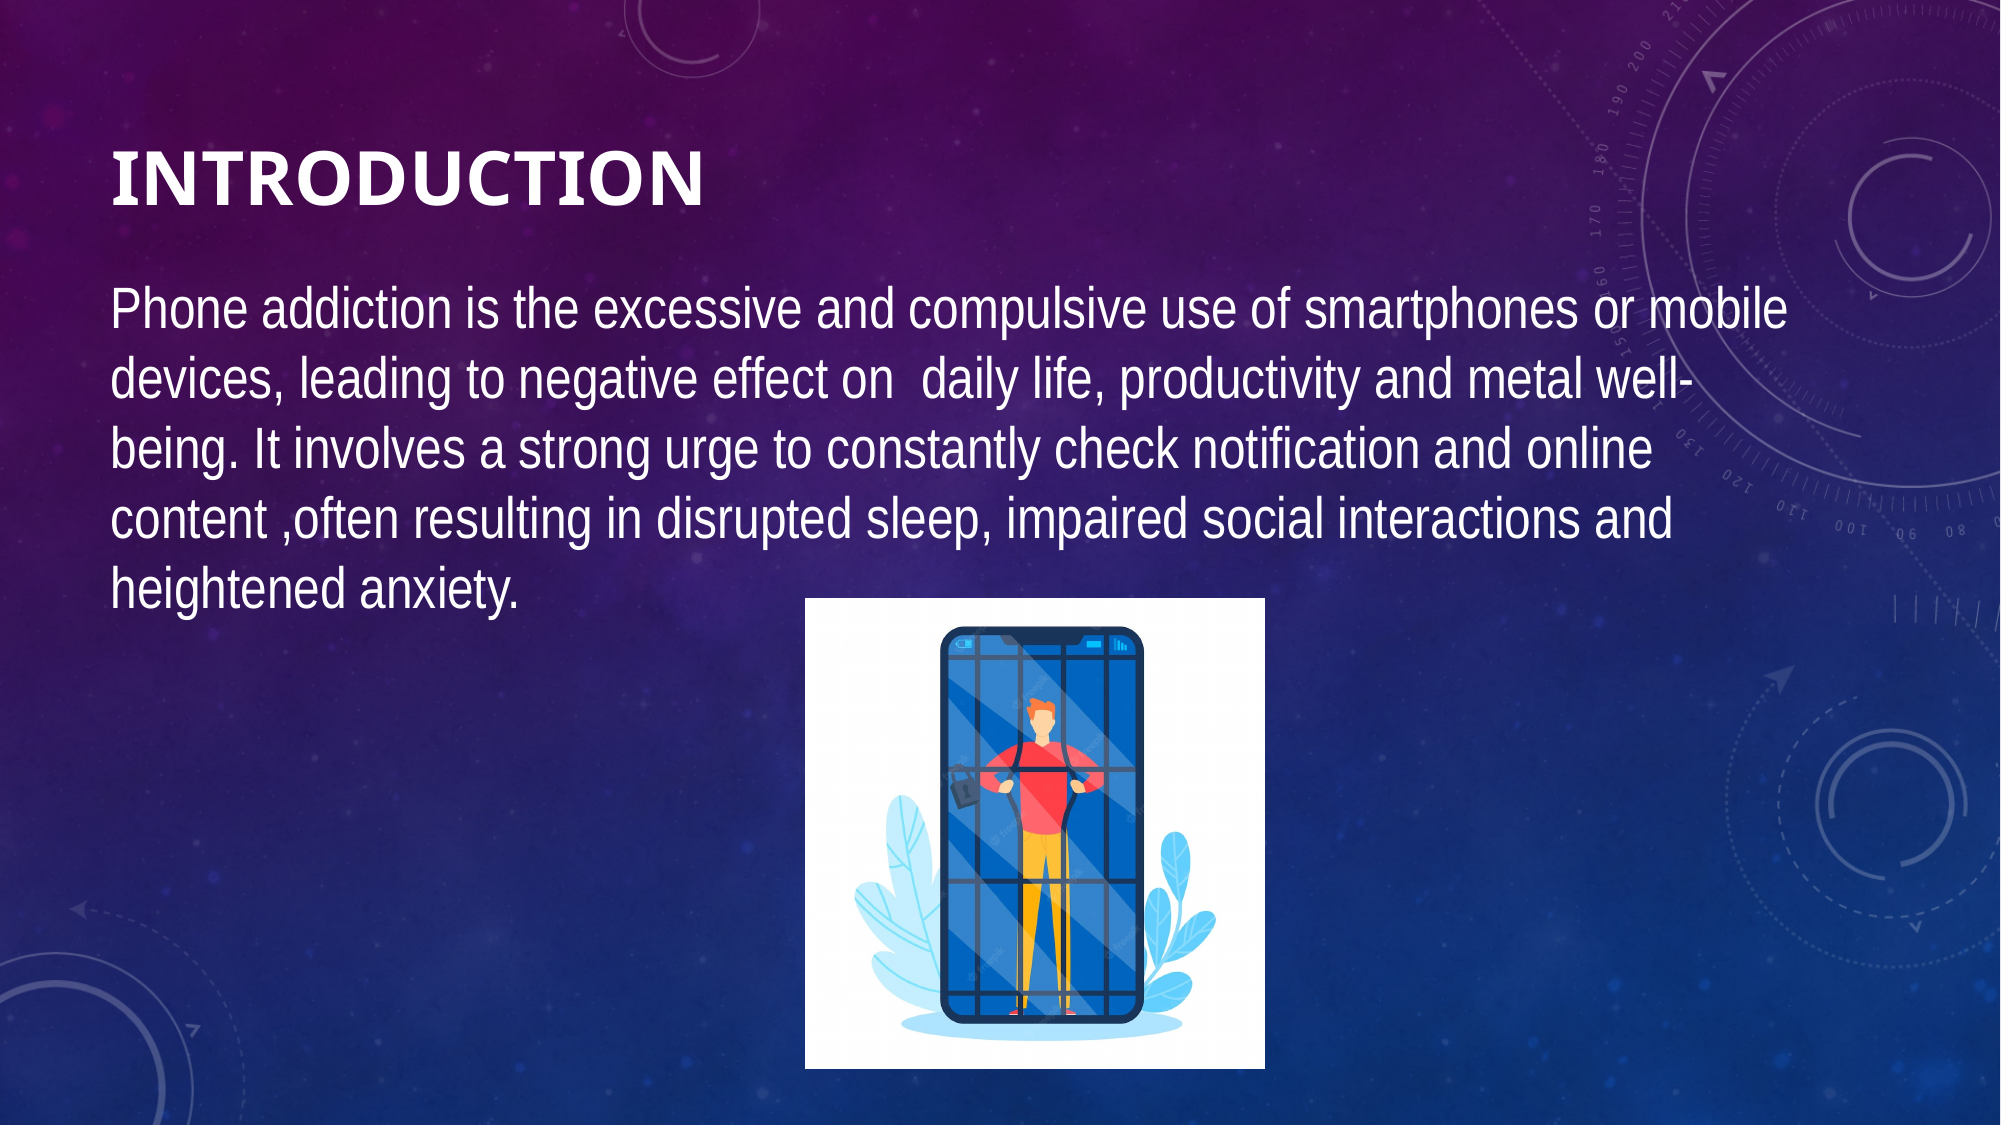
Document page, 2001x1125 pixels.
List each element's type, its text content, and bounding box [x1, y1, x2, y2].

text_box Phone addiction is the excessive and compulsive use of smartphones or mobile devices, leading to negative effect on daily life, productivity and metal well-being. It involves a strong urge to constantly check notification and online content ,often resulting in disrupted sleep, impaired social interactions and heightened anxiety. [96, 262, 1835, 628]
picture [0, 0, 2001, 1125]
title introduction [96, 56, 1759, 262]
